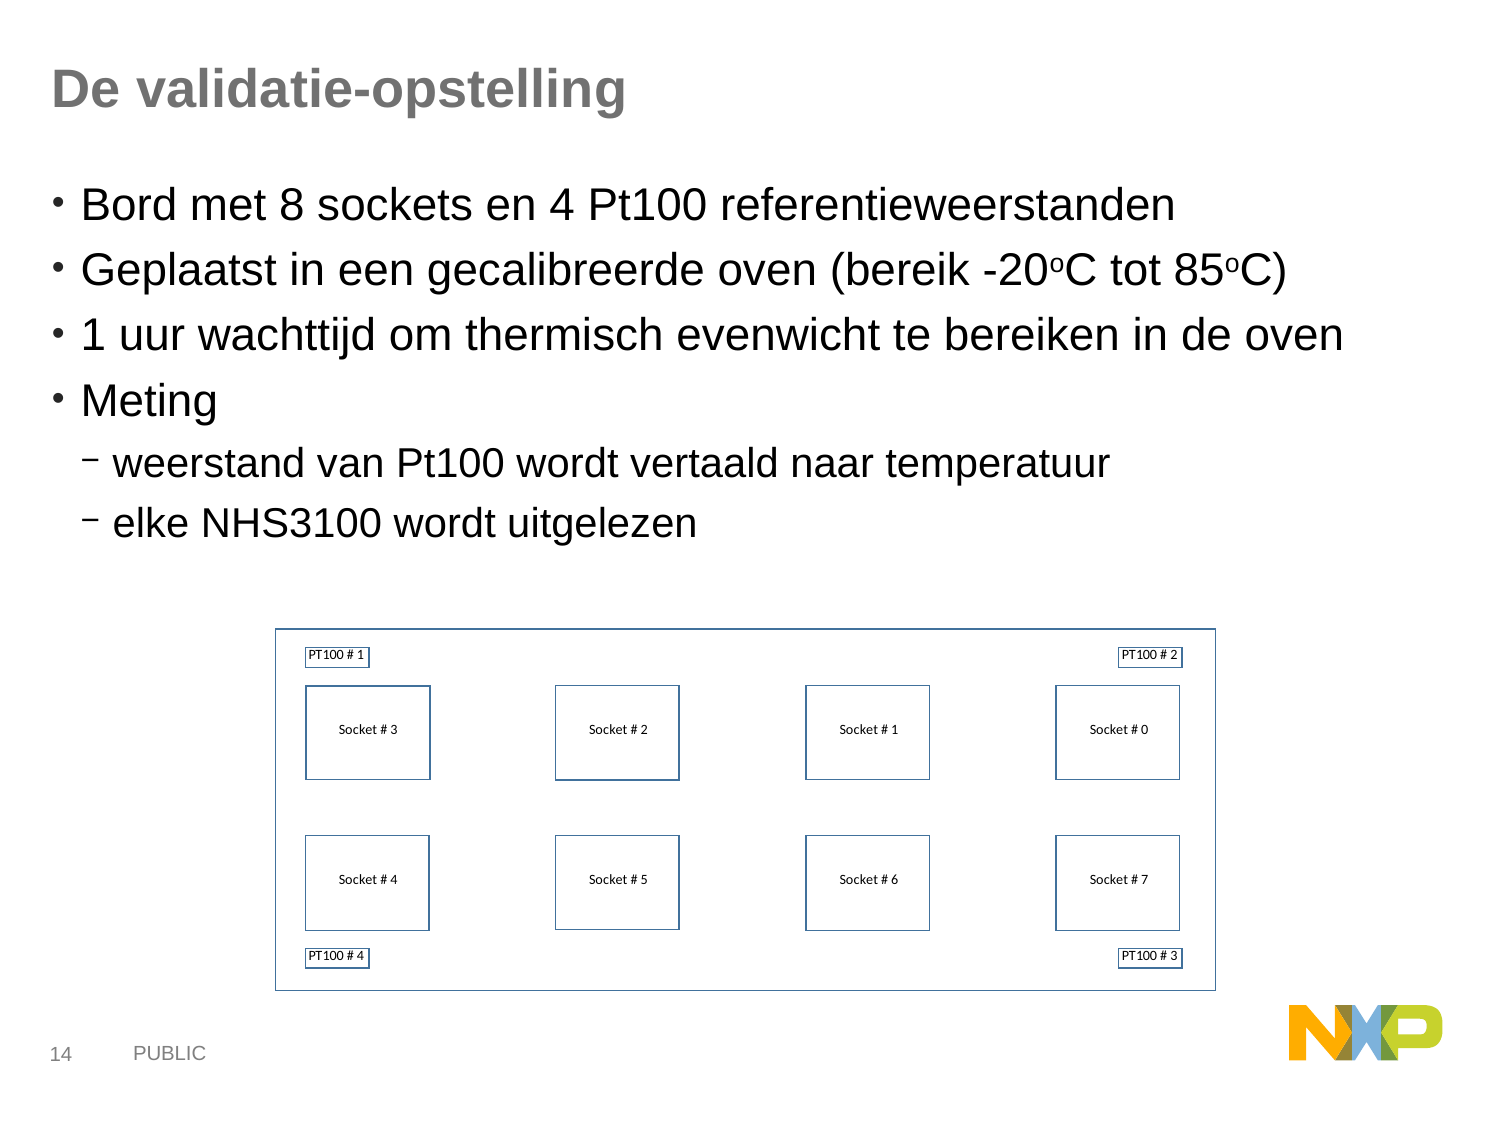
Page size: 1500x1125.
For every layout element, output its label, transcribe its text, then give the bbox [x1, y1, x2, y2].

title De validatie-opstelling [36, 45, 1472, 154]
picture [242, 609, 1245, 1006]
list Bord met 8 sockets en 4 Pt100 referentieweerstanden Geplaatst in een gecalibreerde oven (bereik -20oC tot 85oC) 1 uur wachttijd om thermisch evenwicht te bereiken in de oven Meting weerstand van Pt100 wordt vertaald naar temperatuur elke NHS3100 wordt uitgelezen [36, 167, 1472, 933]
